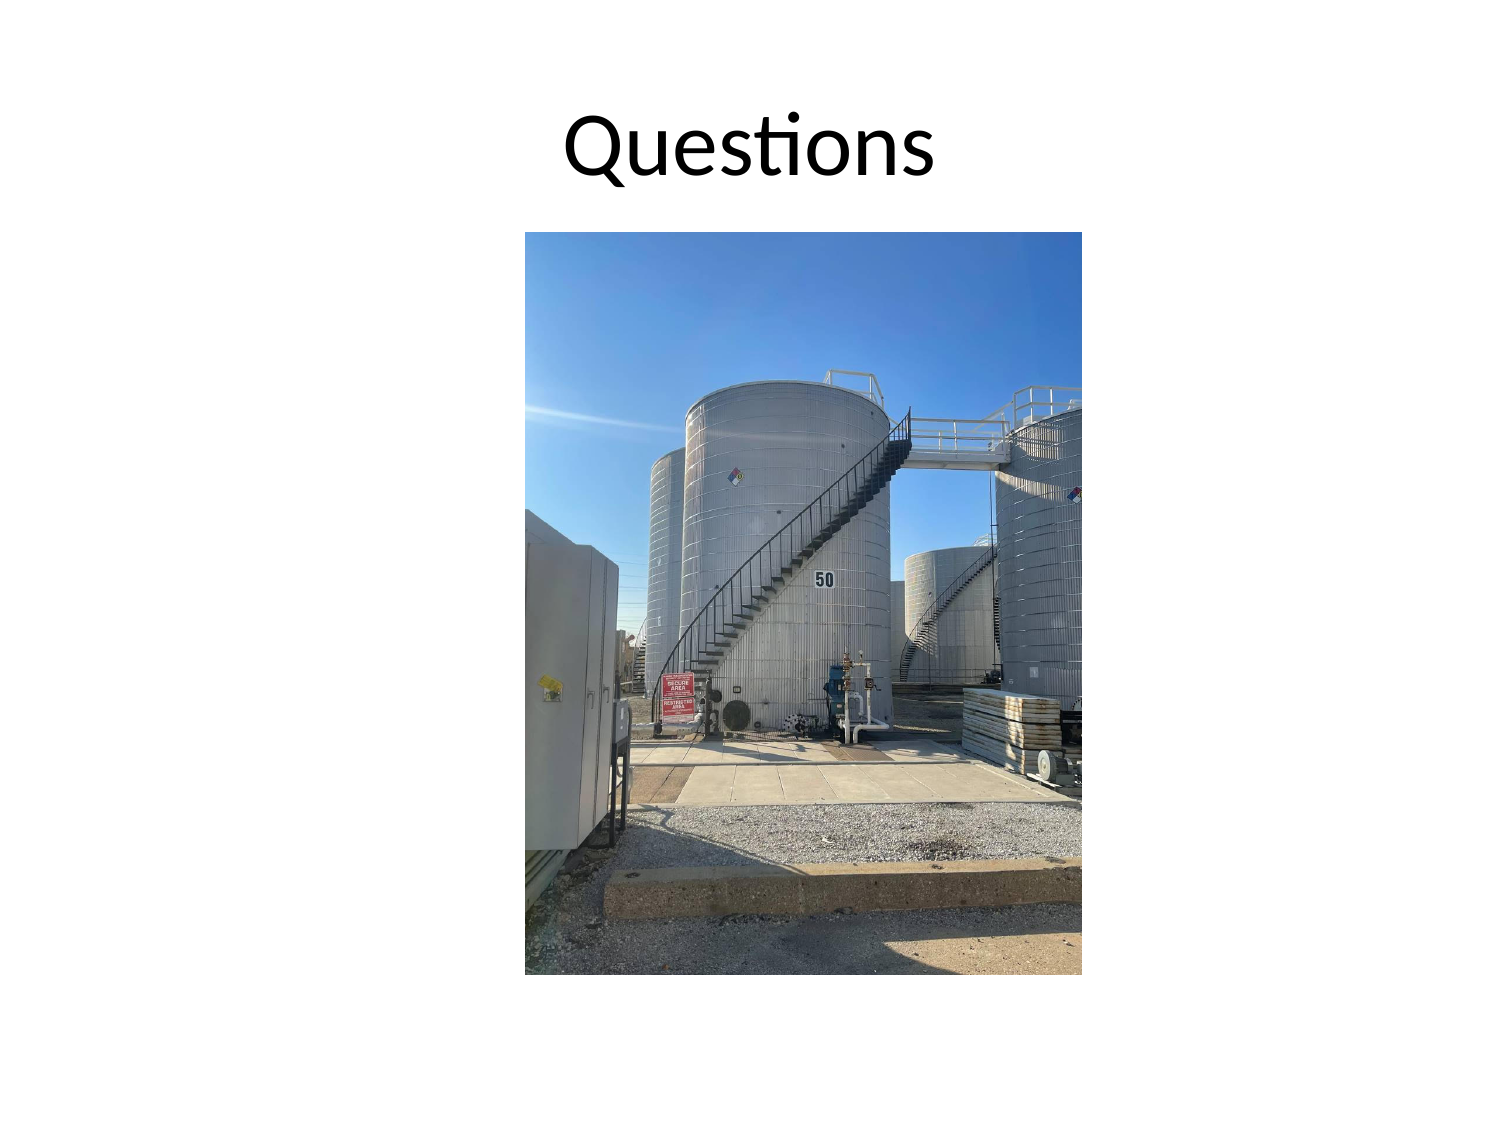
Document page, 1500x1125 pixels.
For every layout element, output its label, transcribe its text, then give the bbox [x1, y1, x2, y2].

title Questions [75, 45, 1425, 233]
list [524, 232, 1082, 976]
